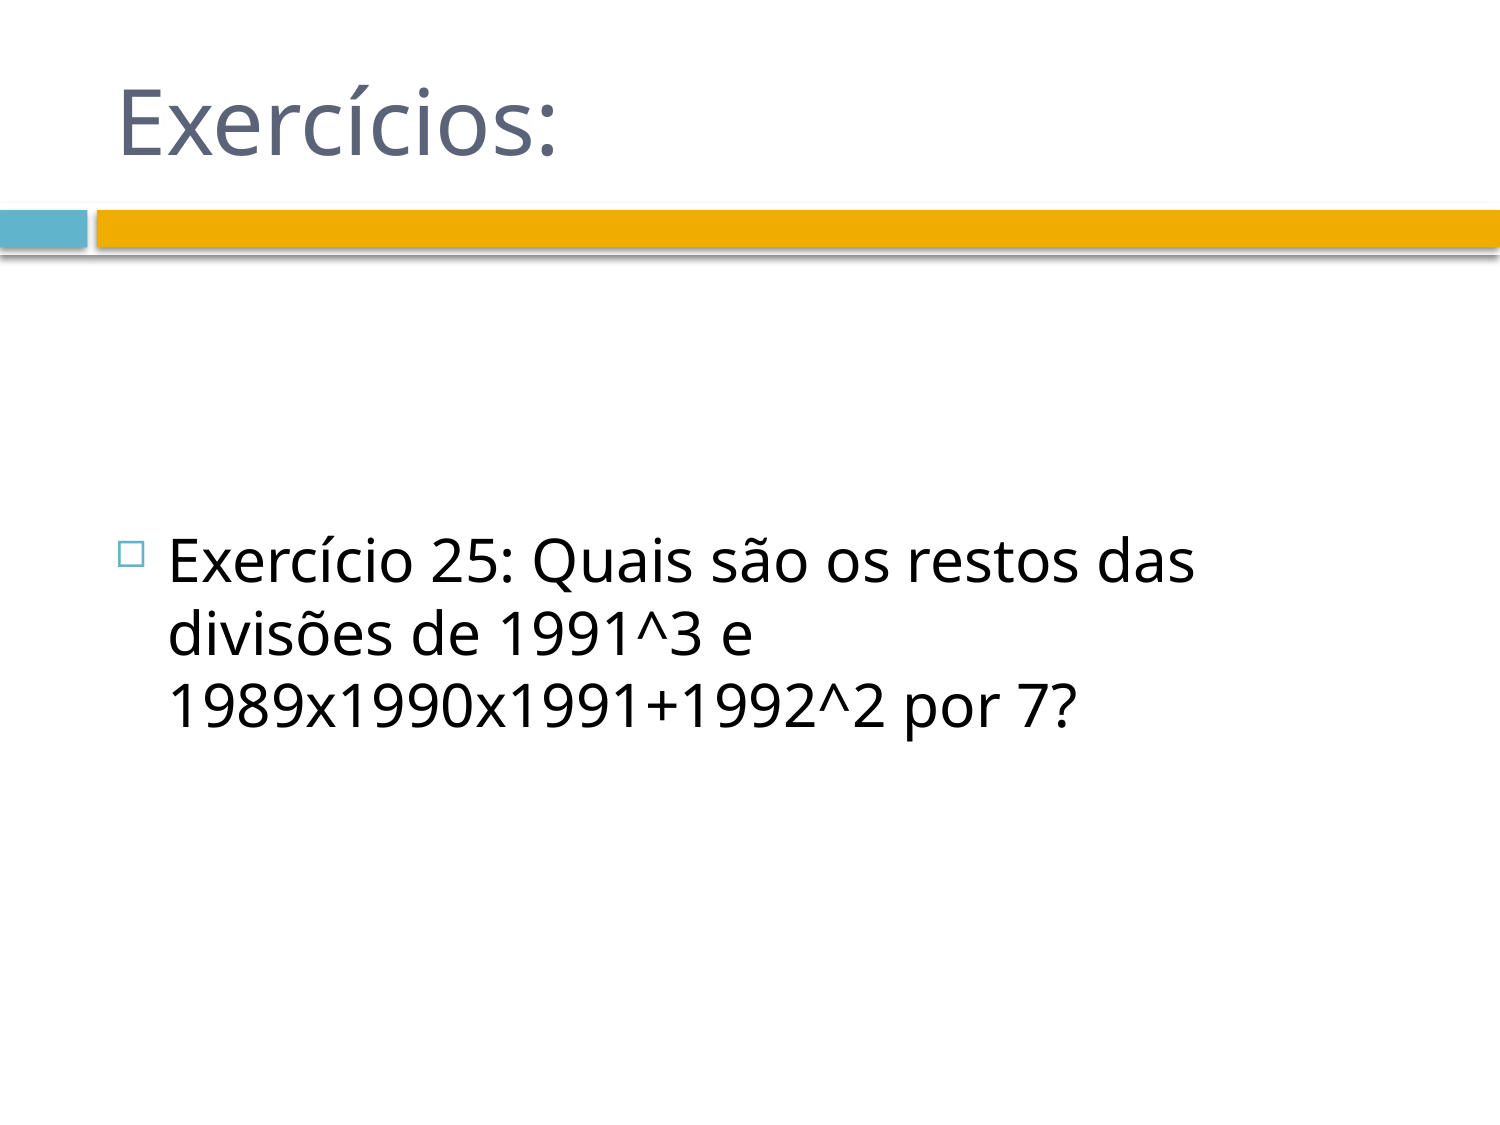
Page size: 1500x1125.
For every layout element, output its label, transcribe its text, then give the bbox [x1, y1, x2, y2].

title Exercícios: [100, 37, 1438, 200]
list Exercício 25: Quais são os restos das divisões de 1991^3 e 1989x1990x1991+1992^2 por 7? [100, 262, 1438, 1000]
